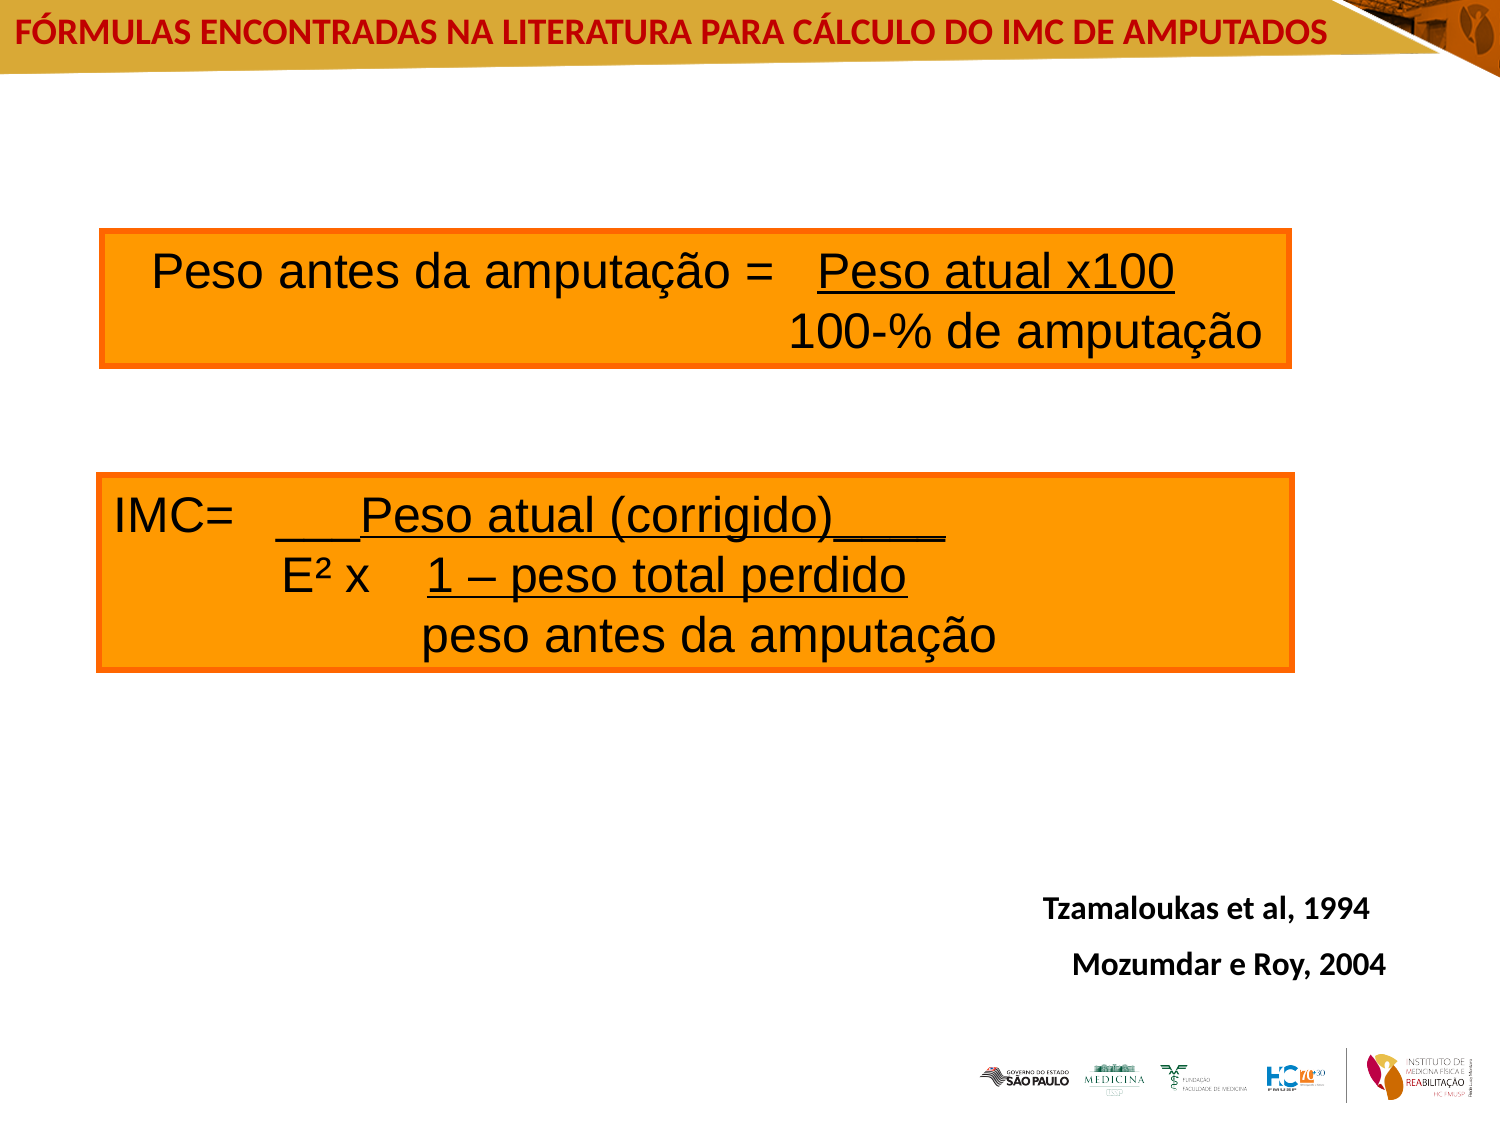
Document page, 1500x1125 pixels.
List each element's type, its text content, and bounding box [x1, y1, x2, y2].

text_box IMC= ___Peso atual (corrigido)____ E² x 1 – peso total perdido peso antes da amputação [99, 475, 1292, 670]
picture [0, 60, 1500, 78]
text_box Tzamaloukas et al, 1994 Mozumdar e Roy, 2004 [1017, 878, 1434, 990]
picture [1267, 1065, 1325, 1091]
picture [979, 1067, 1069, 1087]
text_box Peso antes da amputação = Peso atual x100 100-% de amputação [101, 230, 1290, 366]
picture [1084, 1064, 1145, 1096]
picture [1367, 1054, 1473, 1100]
picture [1160, 1065, 1247, 1091]
text_box FÓRMULAS ENCONTRADAS NA LITERATURA PARA CÁLCULO DO IMC DE AMPUTADOS [0, 0, 1500, 60]
